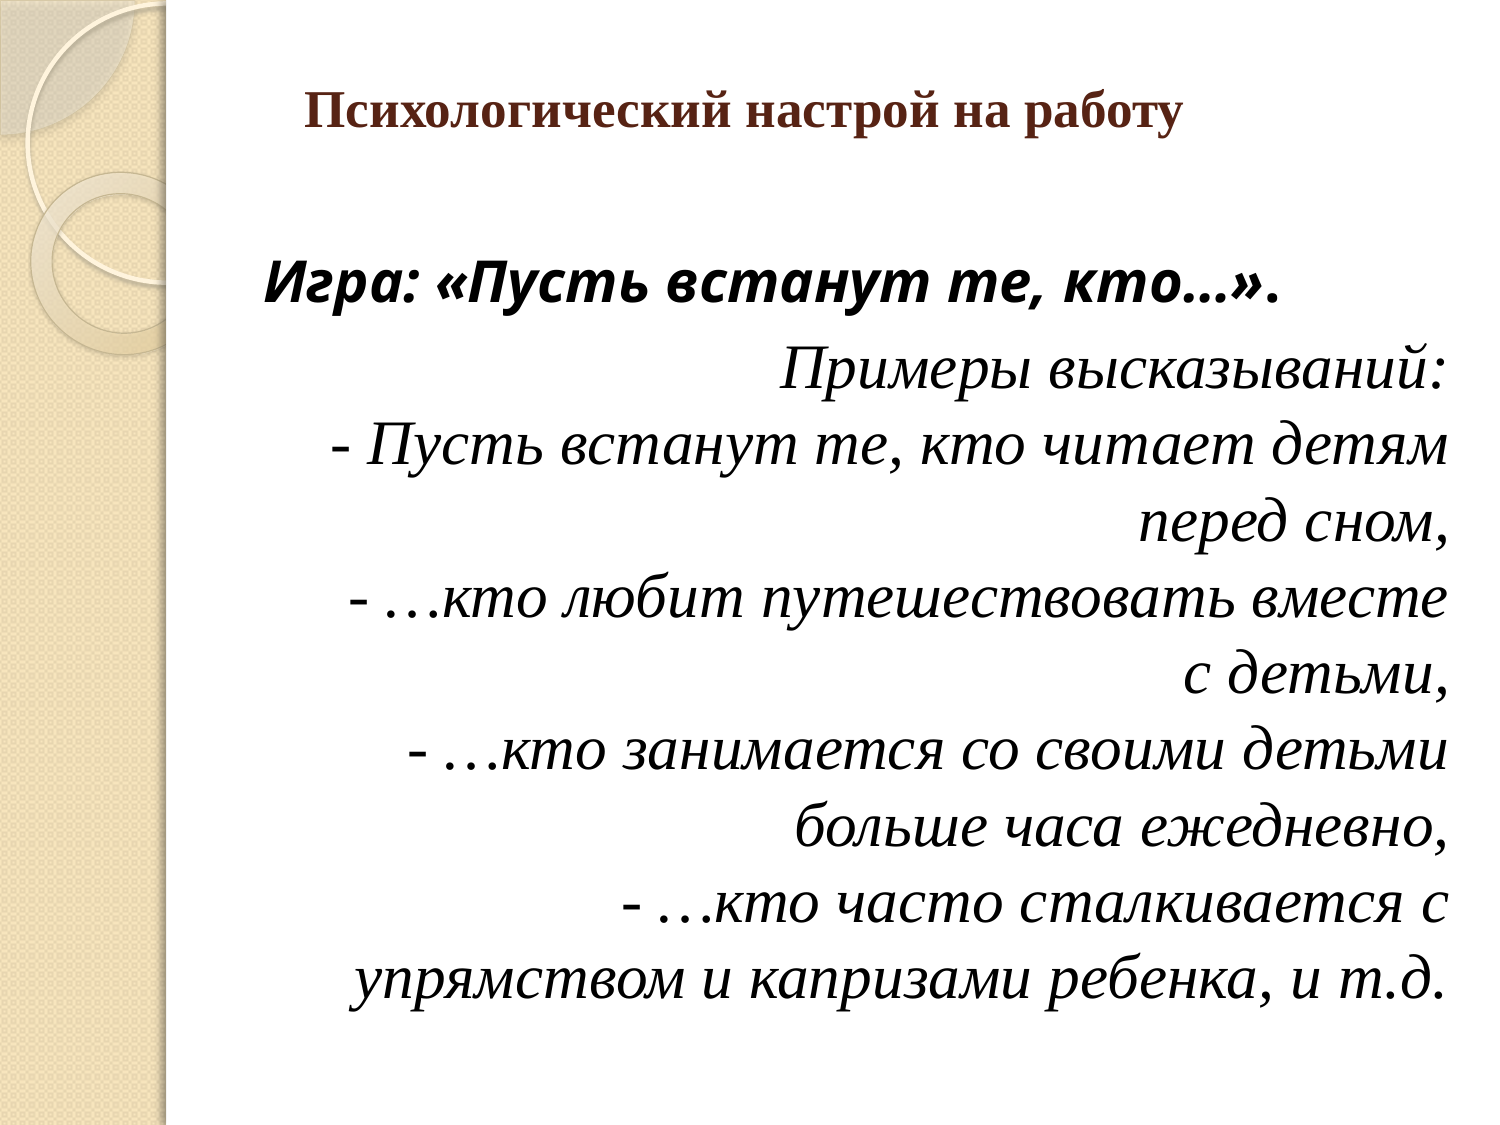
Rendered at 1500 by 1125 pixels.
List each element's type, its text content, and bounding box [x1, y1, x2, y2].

title Психологический настрой на работу [289, 66, 1466, 209]
list Игра: «Пусть встанут те, кто…». Примеры высказываний: - Пусть встанут те, кто читает детям перед сном, - …кто любит путешествовать вместе с детьми, - …кто занимается со своими детьми больше часа ежедневно, - …кто часто сталкивается с упрямством и капризами ребенка, и т.д. [235, 237, 1466, 1025]
